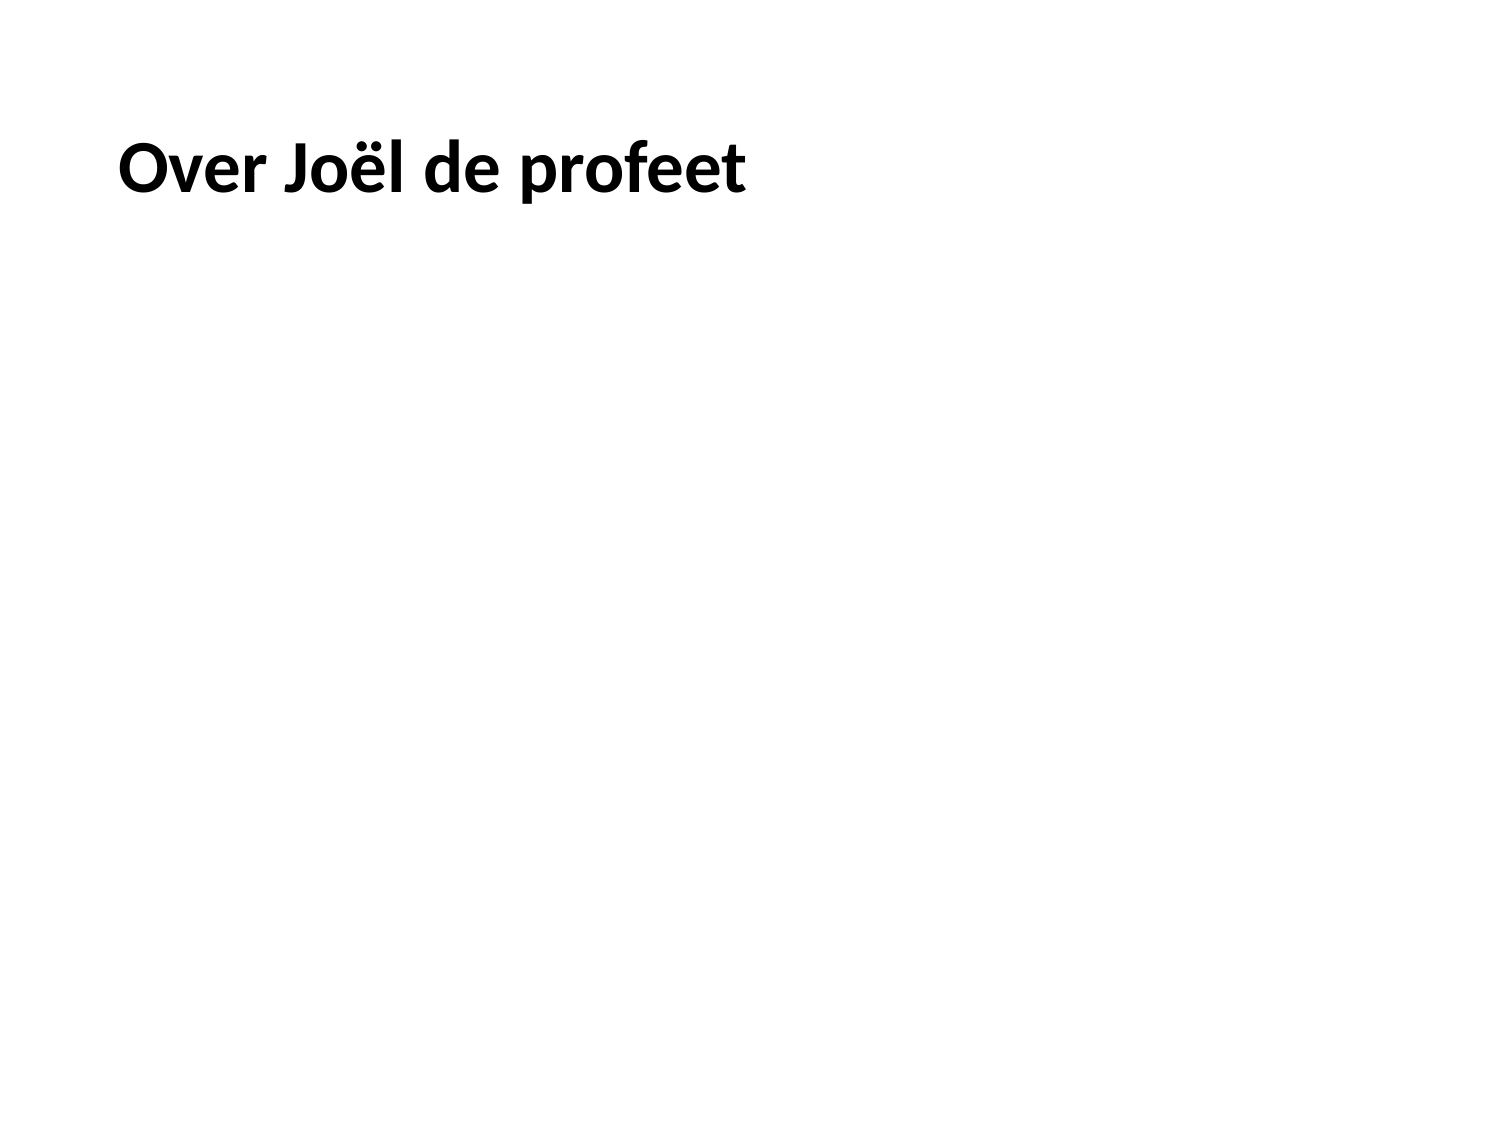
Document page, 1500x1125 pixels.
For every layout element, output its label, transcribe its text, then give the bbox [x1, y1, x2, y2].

title Over Joël de profeet [103, 59, 1397, 278]
